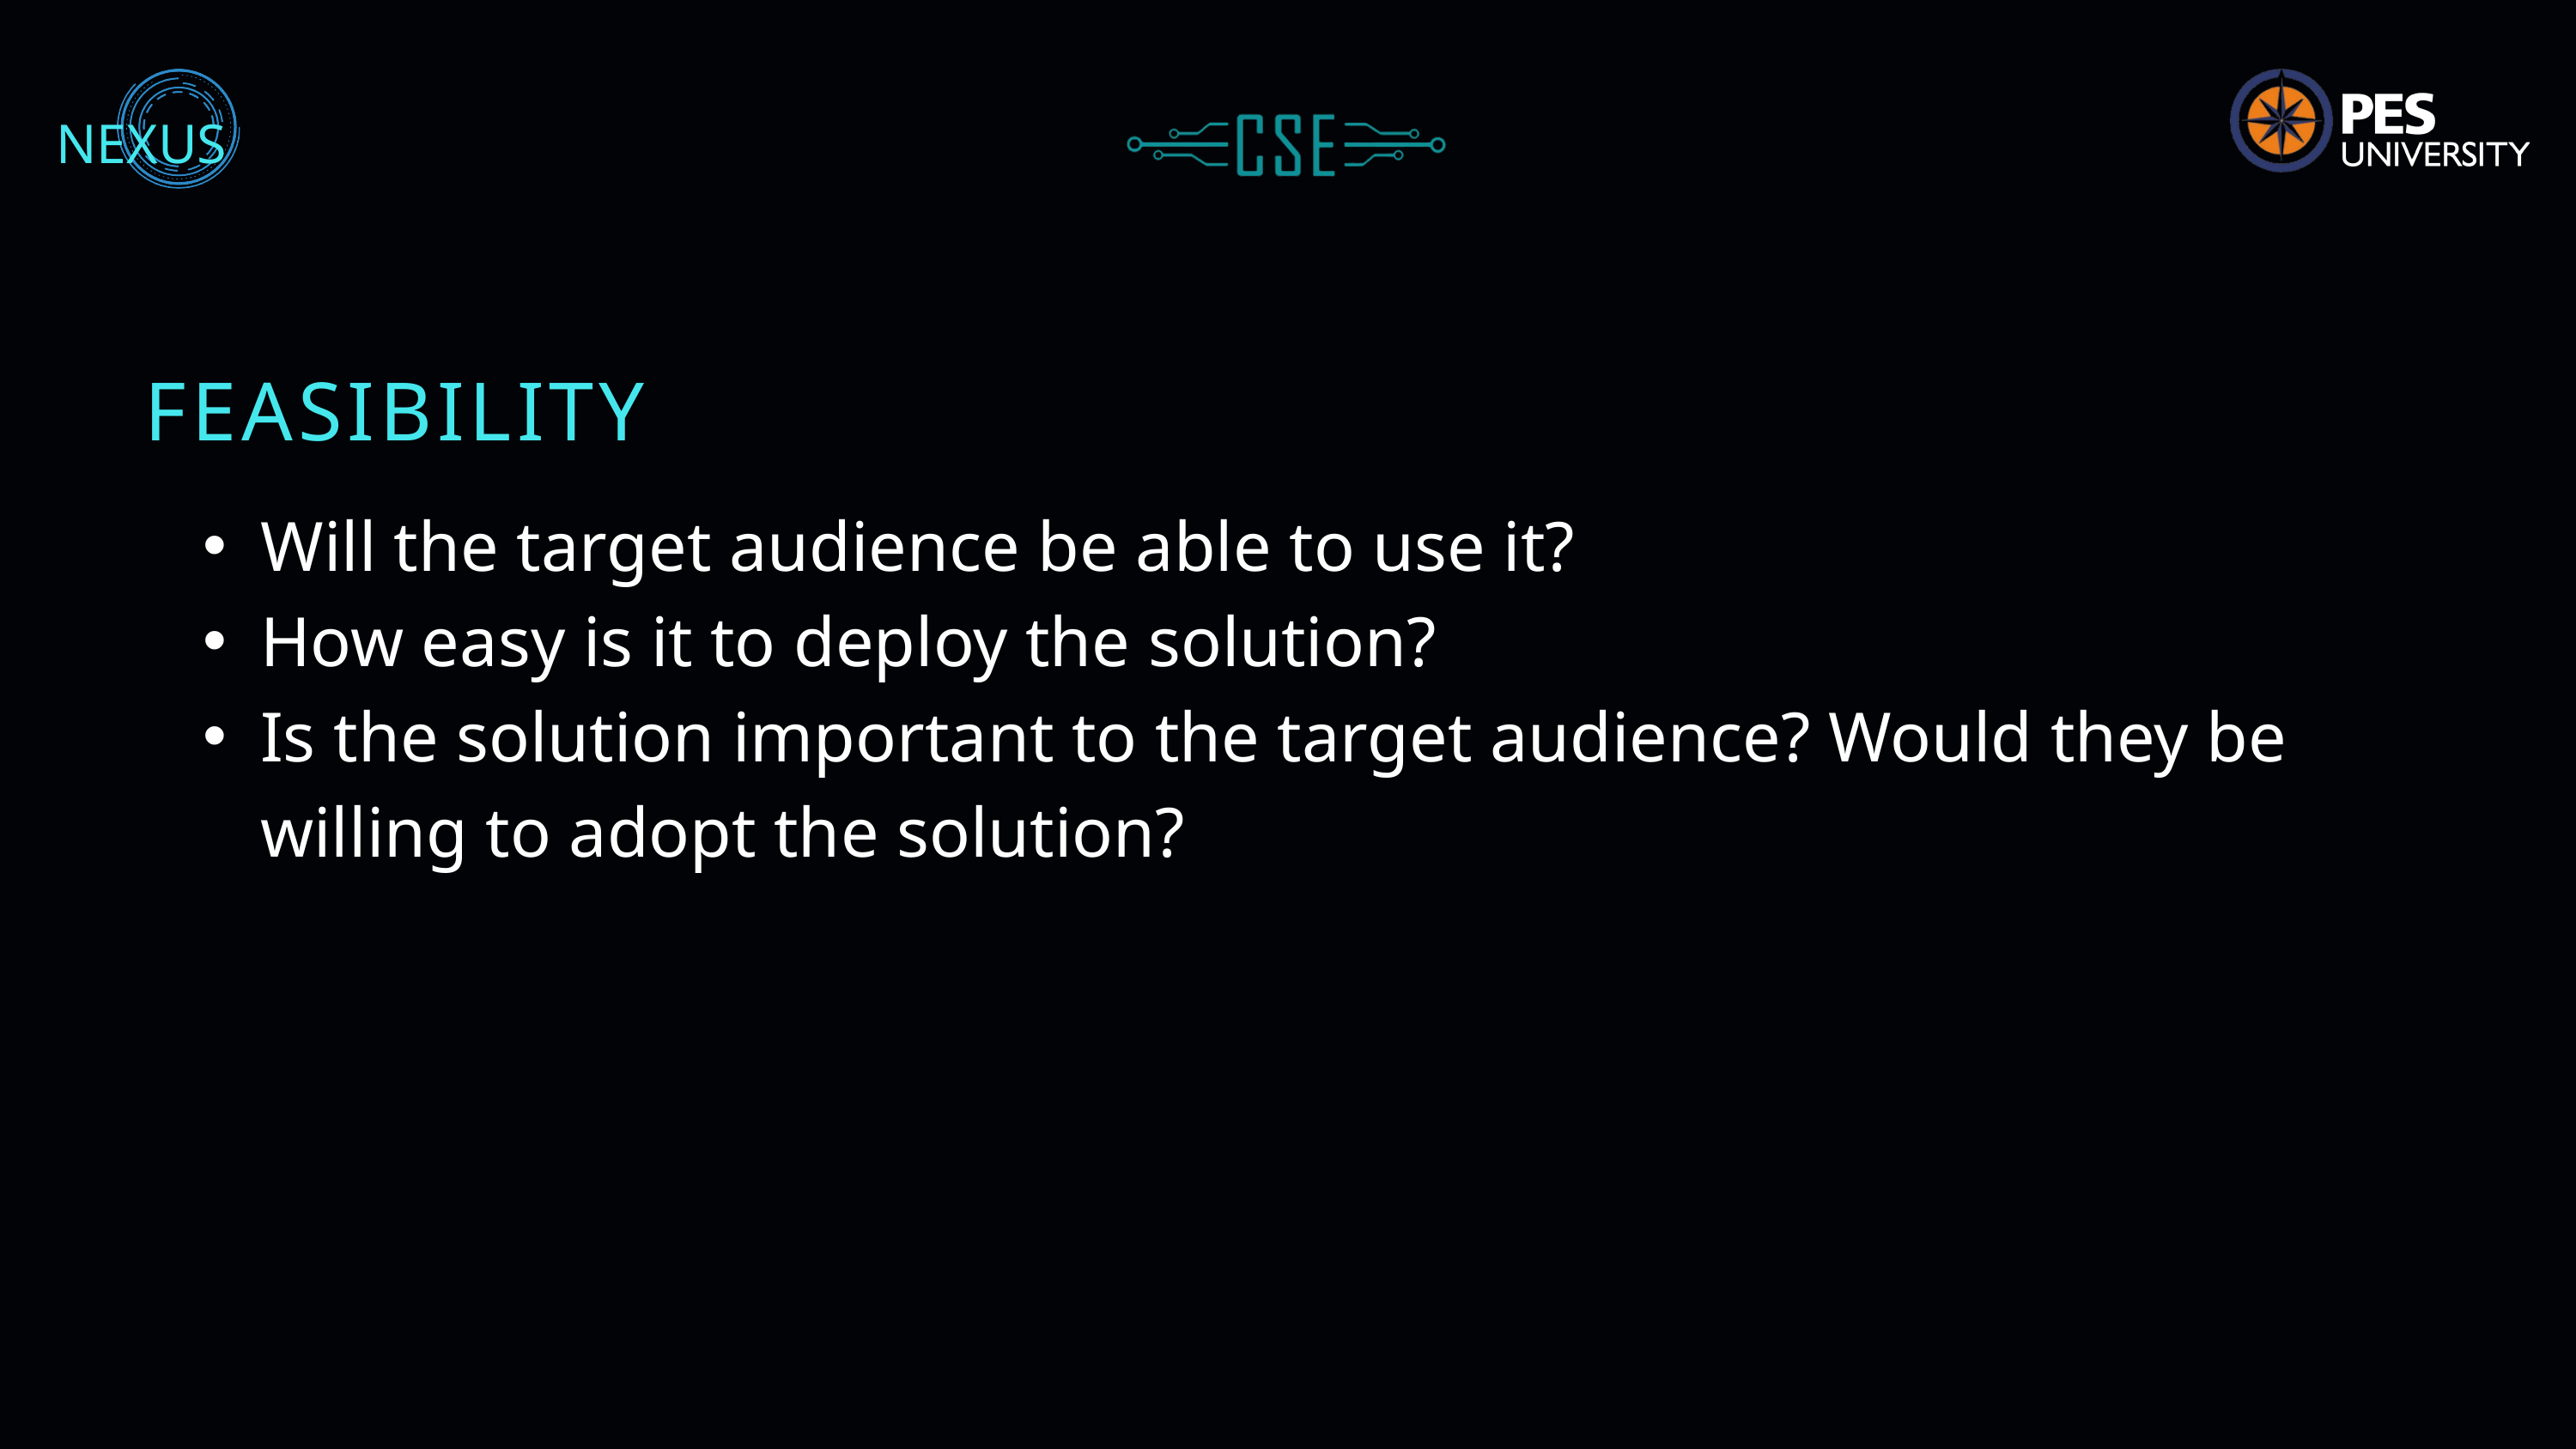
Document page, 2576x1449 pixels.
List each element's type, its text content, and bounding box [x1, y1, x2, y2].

text_box FEASIBILITY [144, 344, 742, 458]
text_box Will the target audience be able to use it? How easy is it to deploy the solution? Is the solution important to the target audience? Would they be willing to adopt the solution? [144, 489, 2432, 870]
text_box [56, 69, 301, 189]
text_box [1116, 53, 1460, 237]
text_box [2227, 69, 2530, 173]
